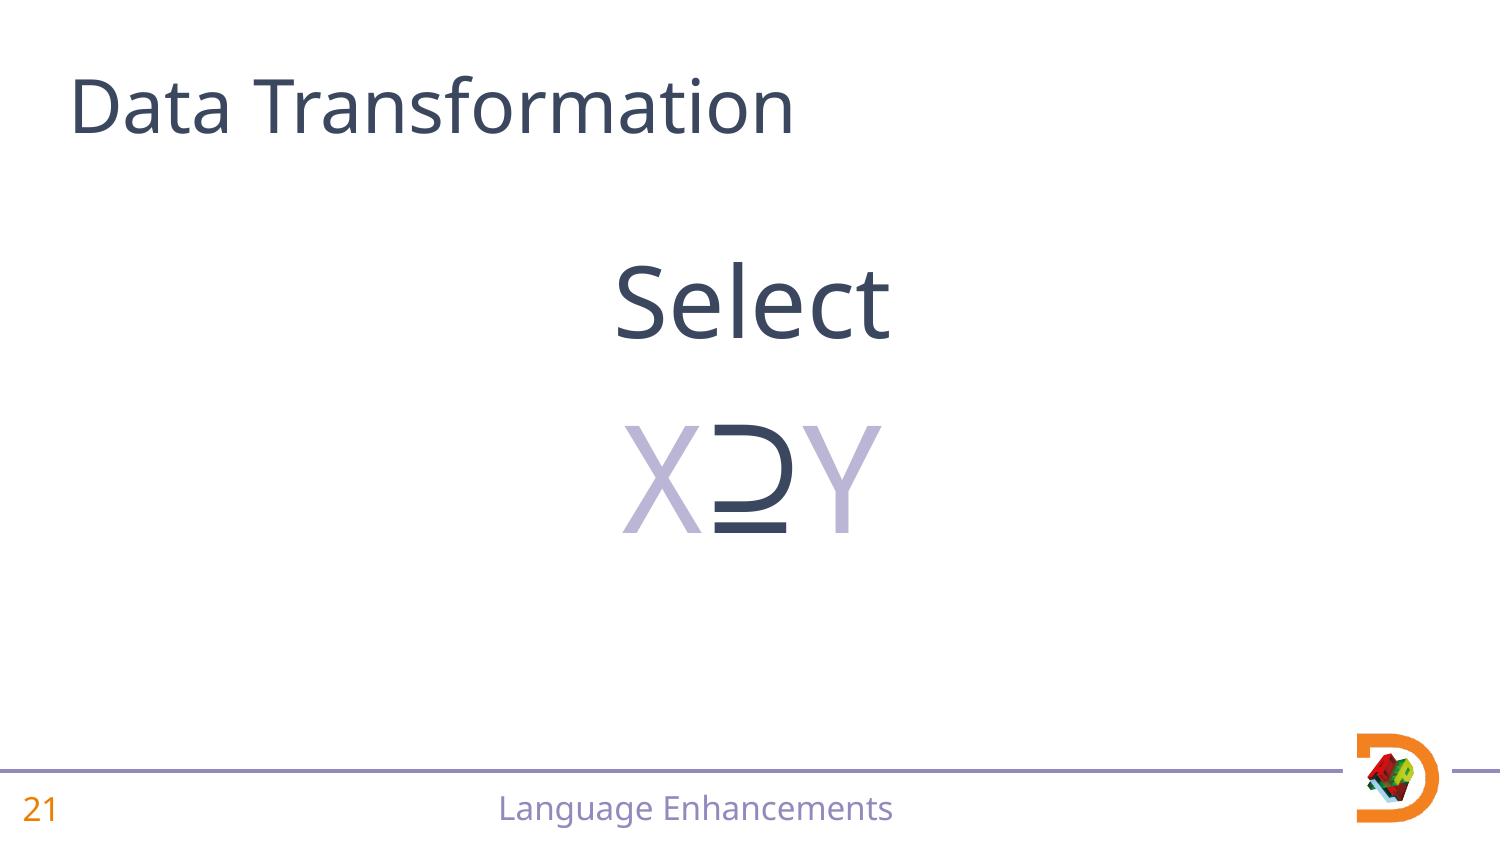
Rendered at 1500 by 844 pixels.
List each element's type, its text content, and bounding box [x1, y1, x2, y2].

text_box Y [782, 375, 919, 571]
text_box Select ⊇ [577, 207, 928, 740]
picture [1342, 723, 1453, 833]
text_box X [602, 375, 739, 571]
title Data Transformation [53, 43, 1500, 157]
